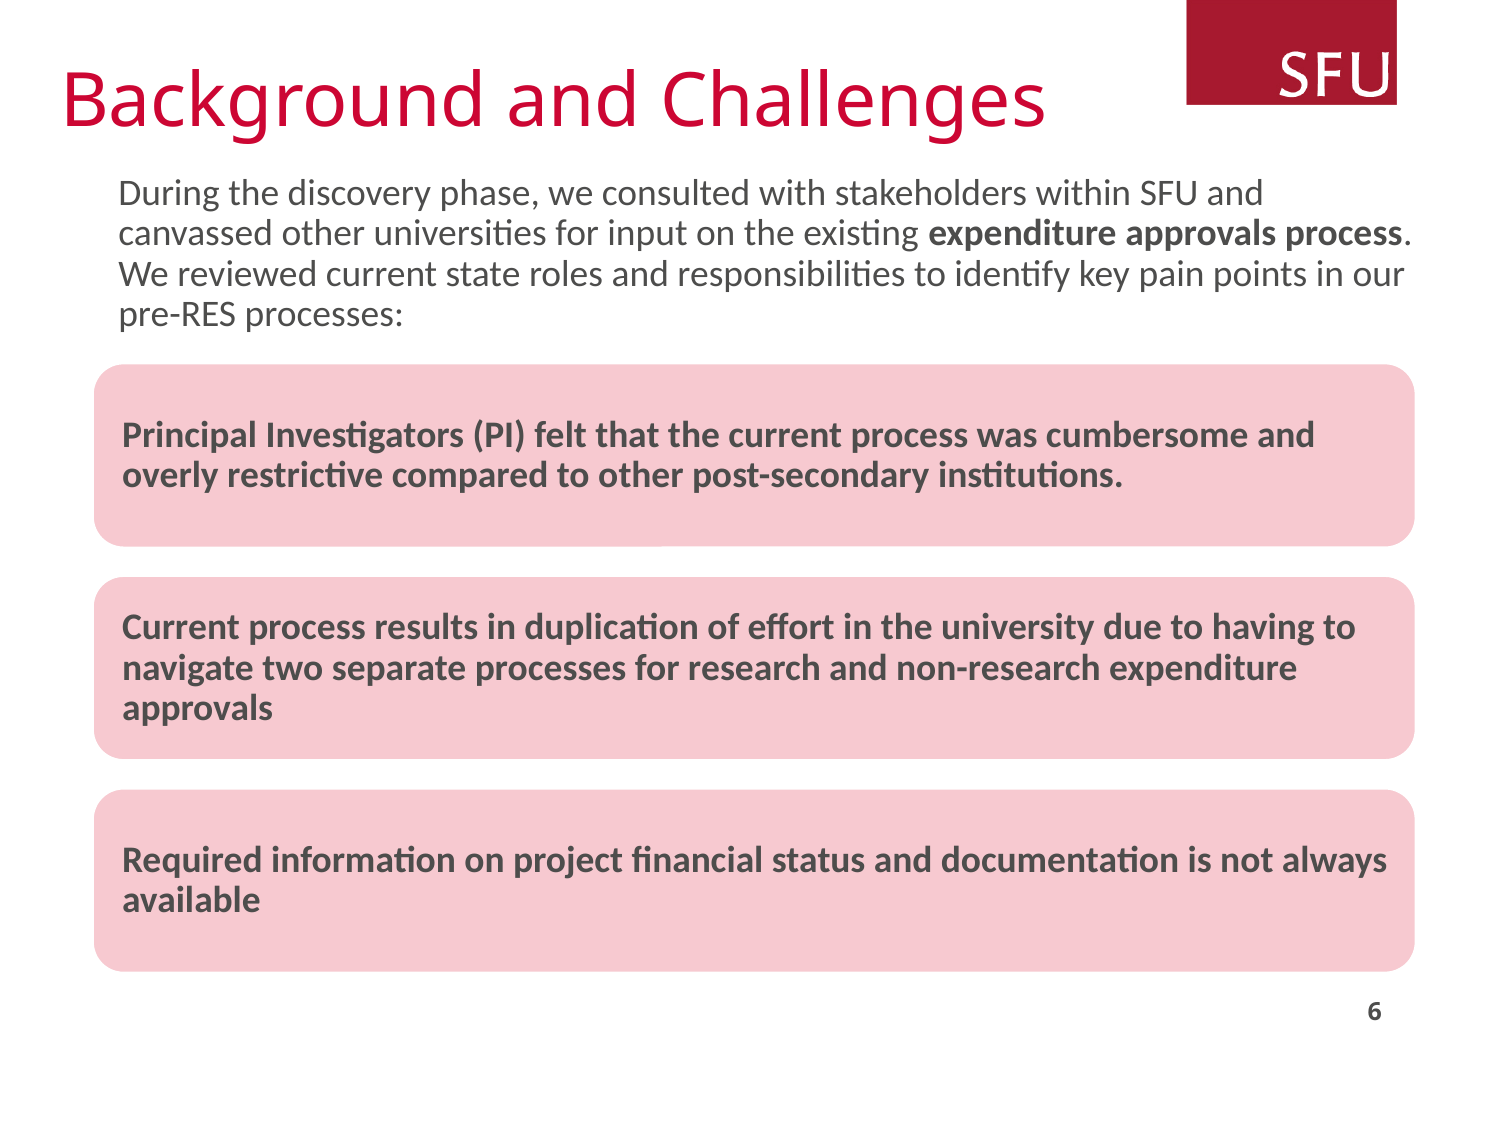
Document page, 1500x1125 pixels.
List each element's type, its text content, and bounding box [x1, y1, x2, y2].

title Background and Challenges [45, 54, 1455, 224]
list During the discovery phase, we consulted with stakeholders within SFU and canvassed other universities for input on the existing expenditure approvals process. We reviewed current state roles and responsibilities to identify key pain points in our pre-RES processes: [73, 165, 1436, 351]
slide_number 6 [990, 982, 1397, 1043]
picture [1186, 0, 1397, 54]
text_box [92, 359, 1416, 977]
